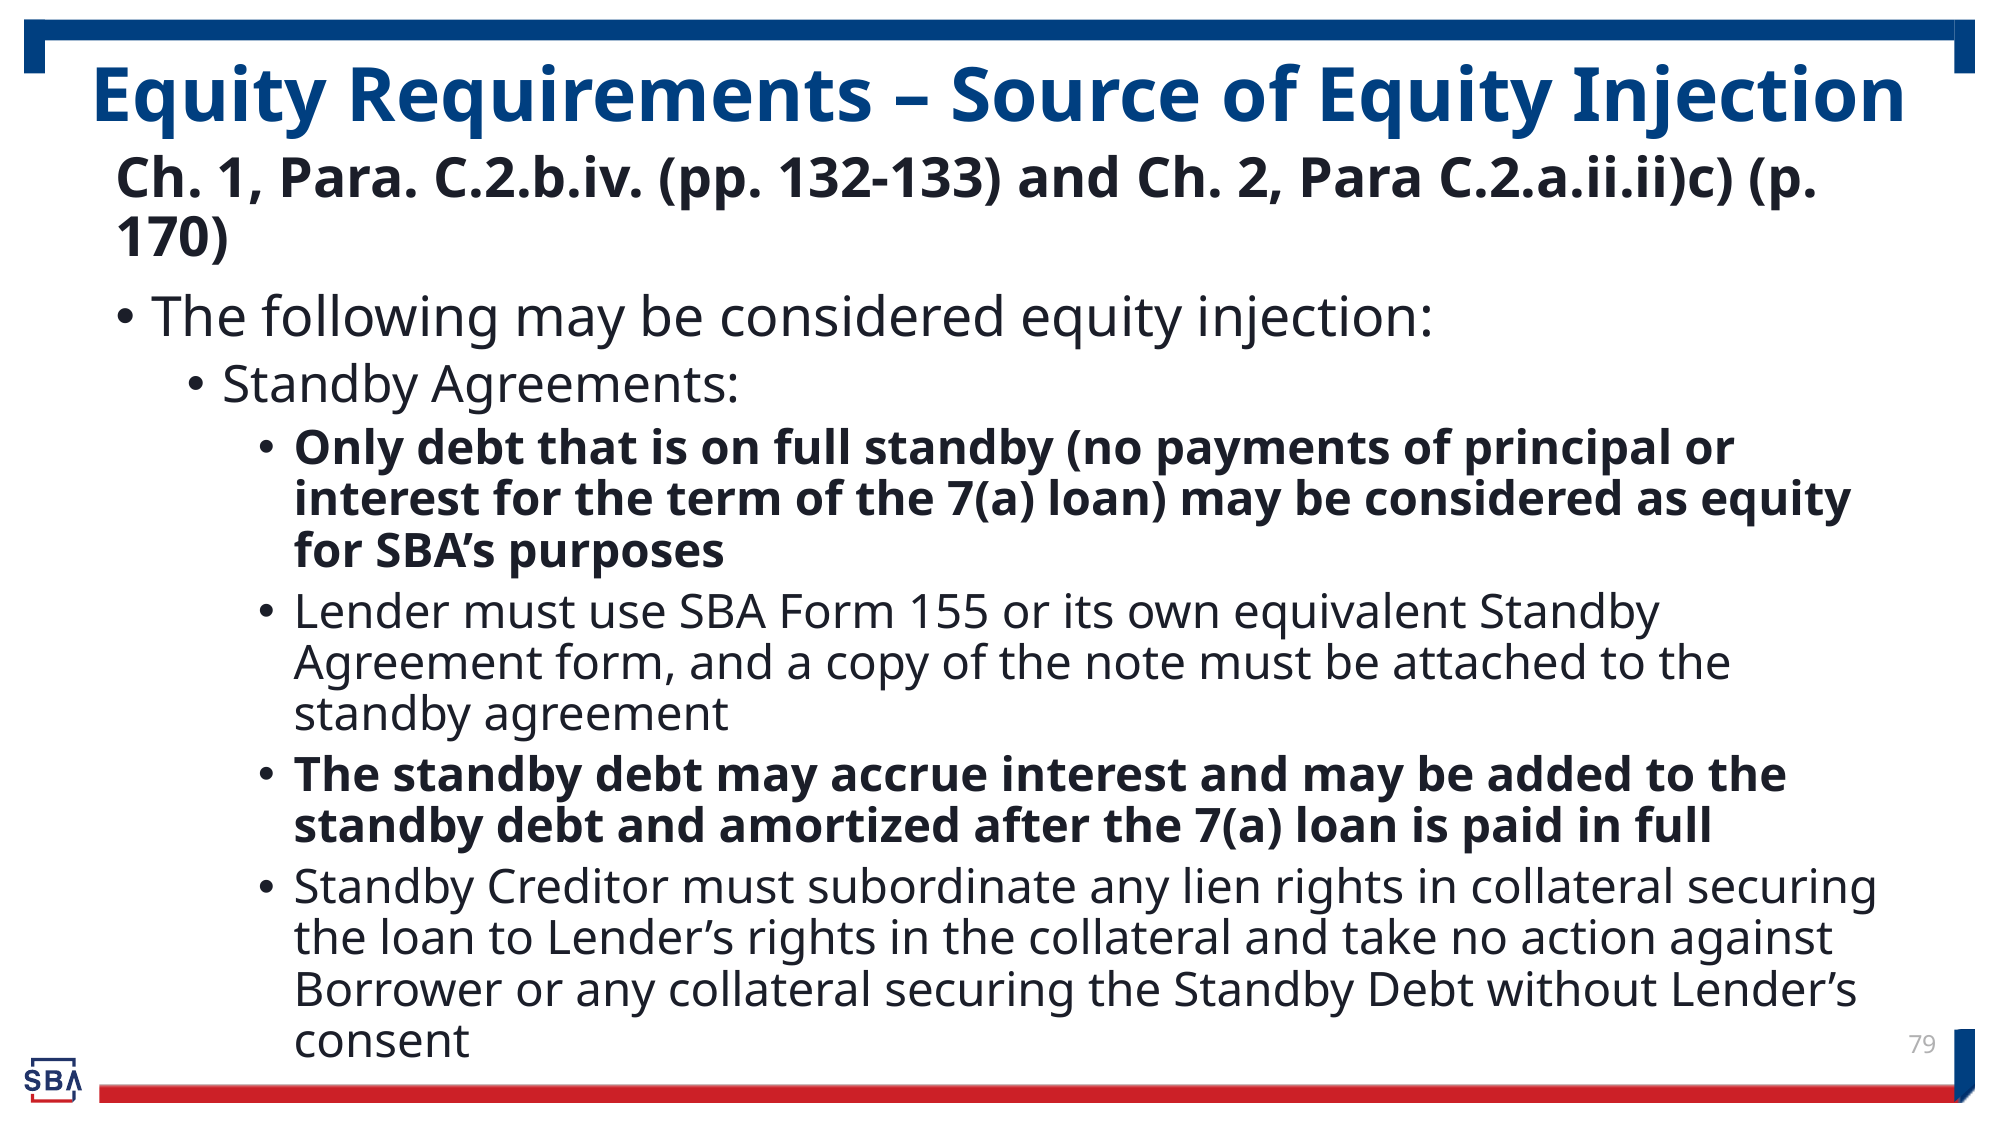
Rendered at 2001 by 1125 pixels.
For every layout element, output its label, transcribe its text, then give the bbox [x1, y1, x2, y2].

list Ch. 1, Para. C.2.b.iv. (pp. 132-133) and Ch. 2, Para C.2.a.ii.ii)c) (p. 170) The following may be considered equity injection: Standby Agreements: Only debt that is on full standby (no payments of principal or interest for the term of the 7(a) loan) may be considered as equity for SBA’s purposes Lender must use SBA Form 155 or its own equivalent Standby Agreement form, and a copy of the note must be attached to the standby agreement The standby debt may accrue interest and may be added to the standby debt and amortized after the 7(a) loan is paid in full Standby Creditor must subordinate any lien rights in collateral securing the loan to Lender’s rights in the collateral and take no action against Borrower or any collateral securing the Standby Debt without Lender’s consent [100, 142, 1922, 1080]
title Equity Requirements – Source of Equity Injection [51, 48, 1949, 134]
slide_number 79 [1922, 1016, 1937, 1076]
